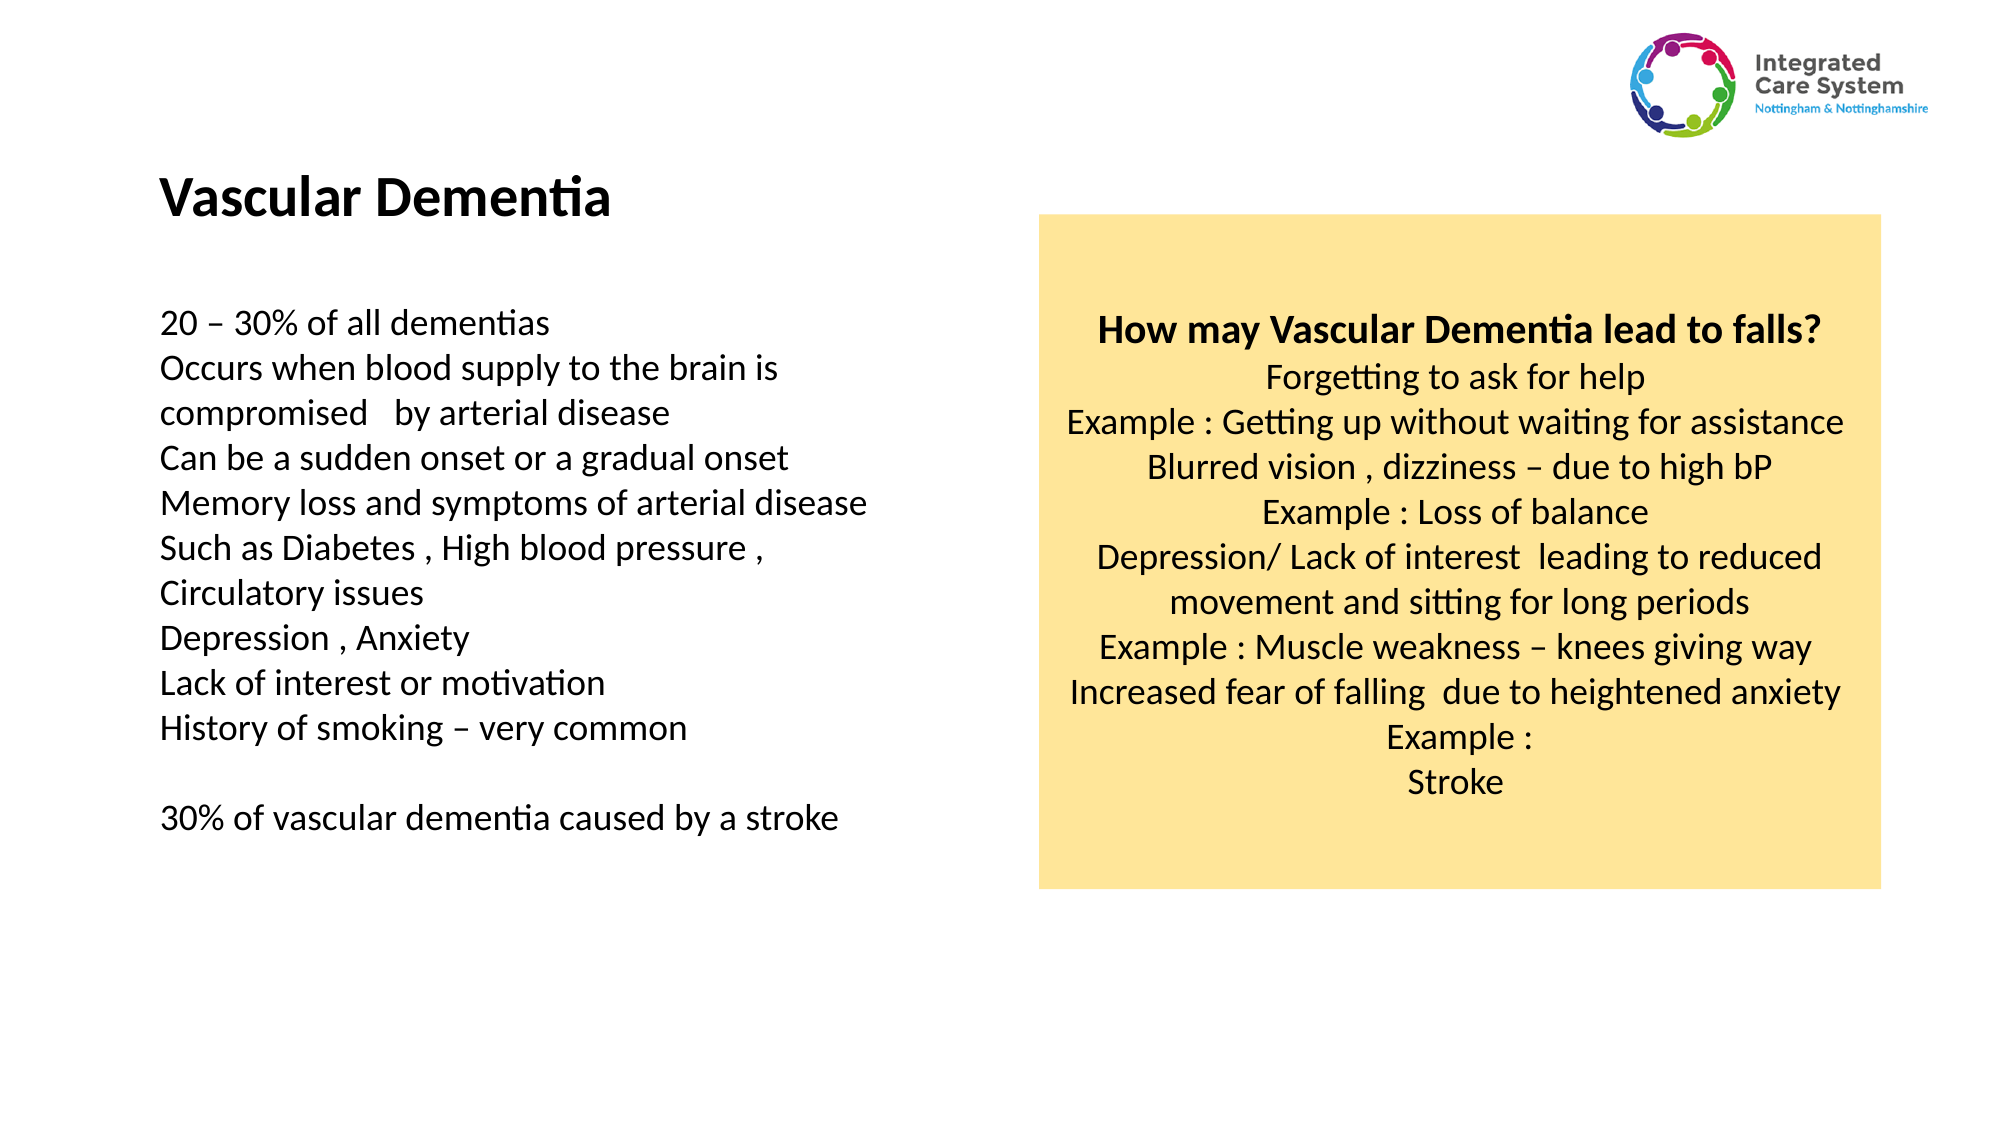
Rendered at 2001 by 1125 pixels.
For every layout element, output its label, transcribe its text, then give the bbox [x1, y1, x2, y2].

text_box Vascular Dementia 20 – 30% of all dementias Occurs when blood supply to the brain is compromised by arterial disease Can be a sudden onset or a gradual onset Memory loss and symptoms of arterial disease Such as Diabetes , High blood pressure , Circulatory issues Depression , Anxiety Lack of interest or motivation History of smoking – very common 30% of vascular dementia caused by a stroke [145, 150, 941, 1116]
picture [1630, 32, 1928, 138]
text_box How may Vascular Dementia lead to falls? Forgetting to ask for help Example : Getting up without waiting for assistance Blurred vision , dizziness – due to high bP Example : Loss of balance Depression/ Lack of interest leading to reduced movement and sitting for long periods Example : Muscle weakness – knees giving way Increased fear of falling due to heightened anxiety Example : Stroke [1038, 213, 1882, 890]
